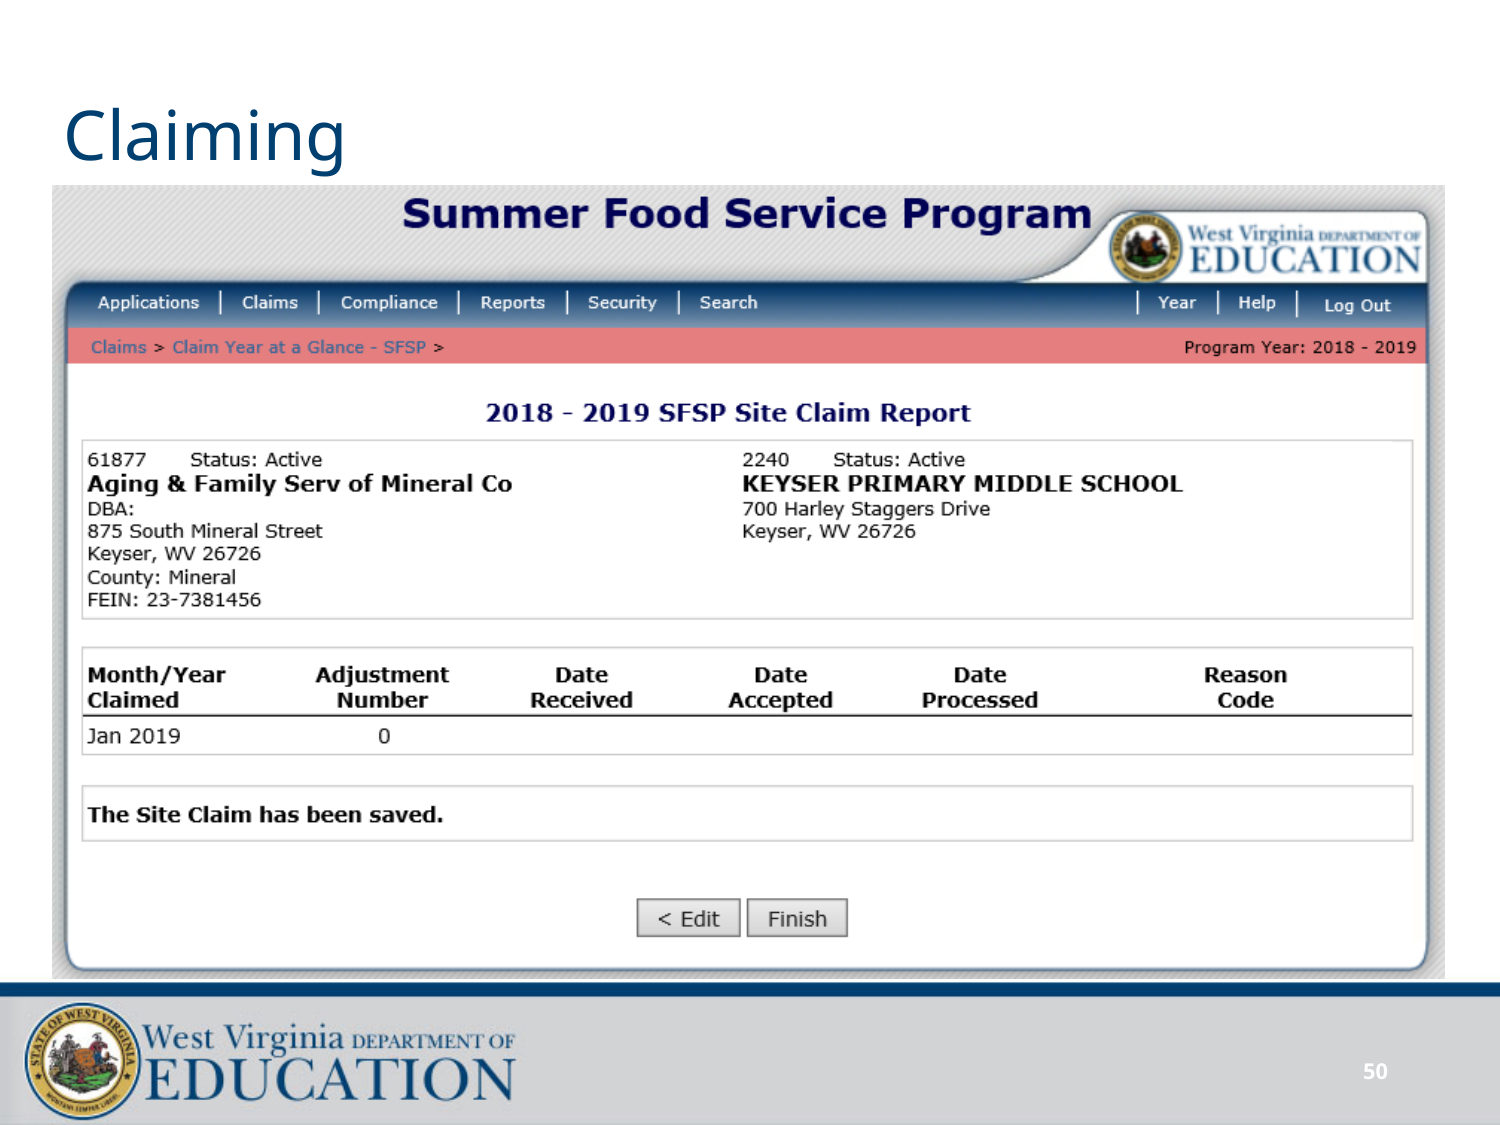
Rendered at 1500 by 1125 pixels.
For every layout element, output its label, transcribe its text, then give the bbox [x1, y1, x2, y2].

title Claiming [49, 23, 1448, 254]
slide_number 50 [1303, 1042, 1448, 1103]
picture [0, 0, 1500, 1125]
